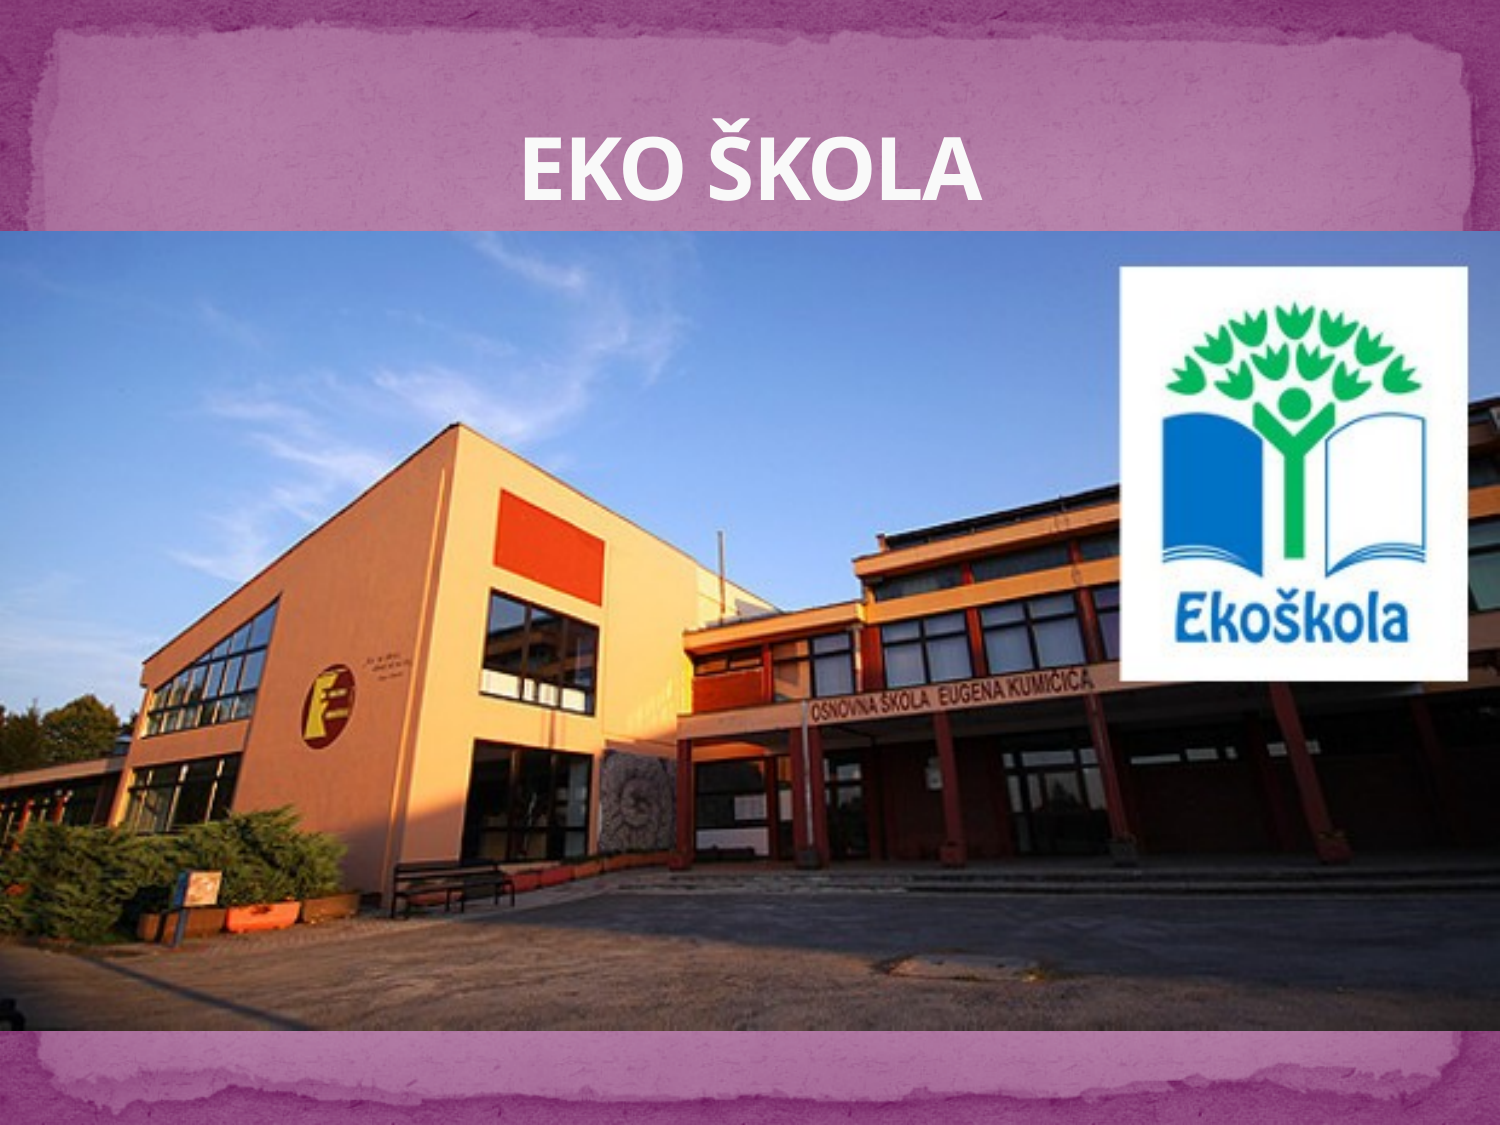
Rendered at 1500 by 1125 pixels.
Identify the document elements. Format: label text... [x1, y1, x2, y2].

title EKO ŠKOLA [74, 24, 1425, 220]
picture [0, 231, 1500, 1031]
